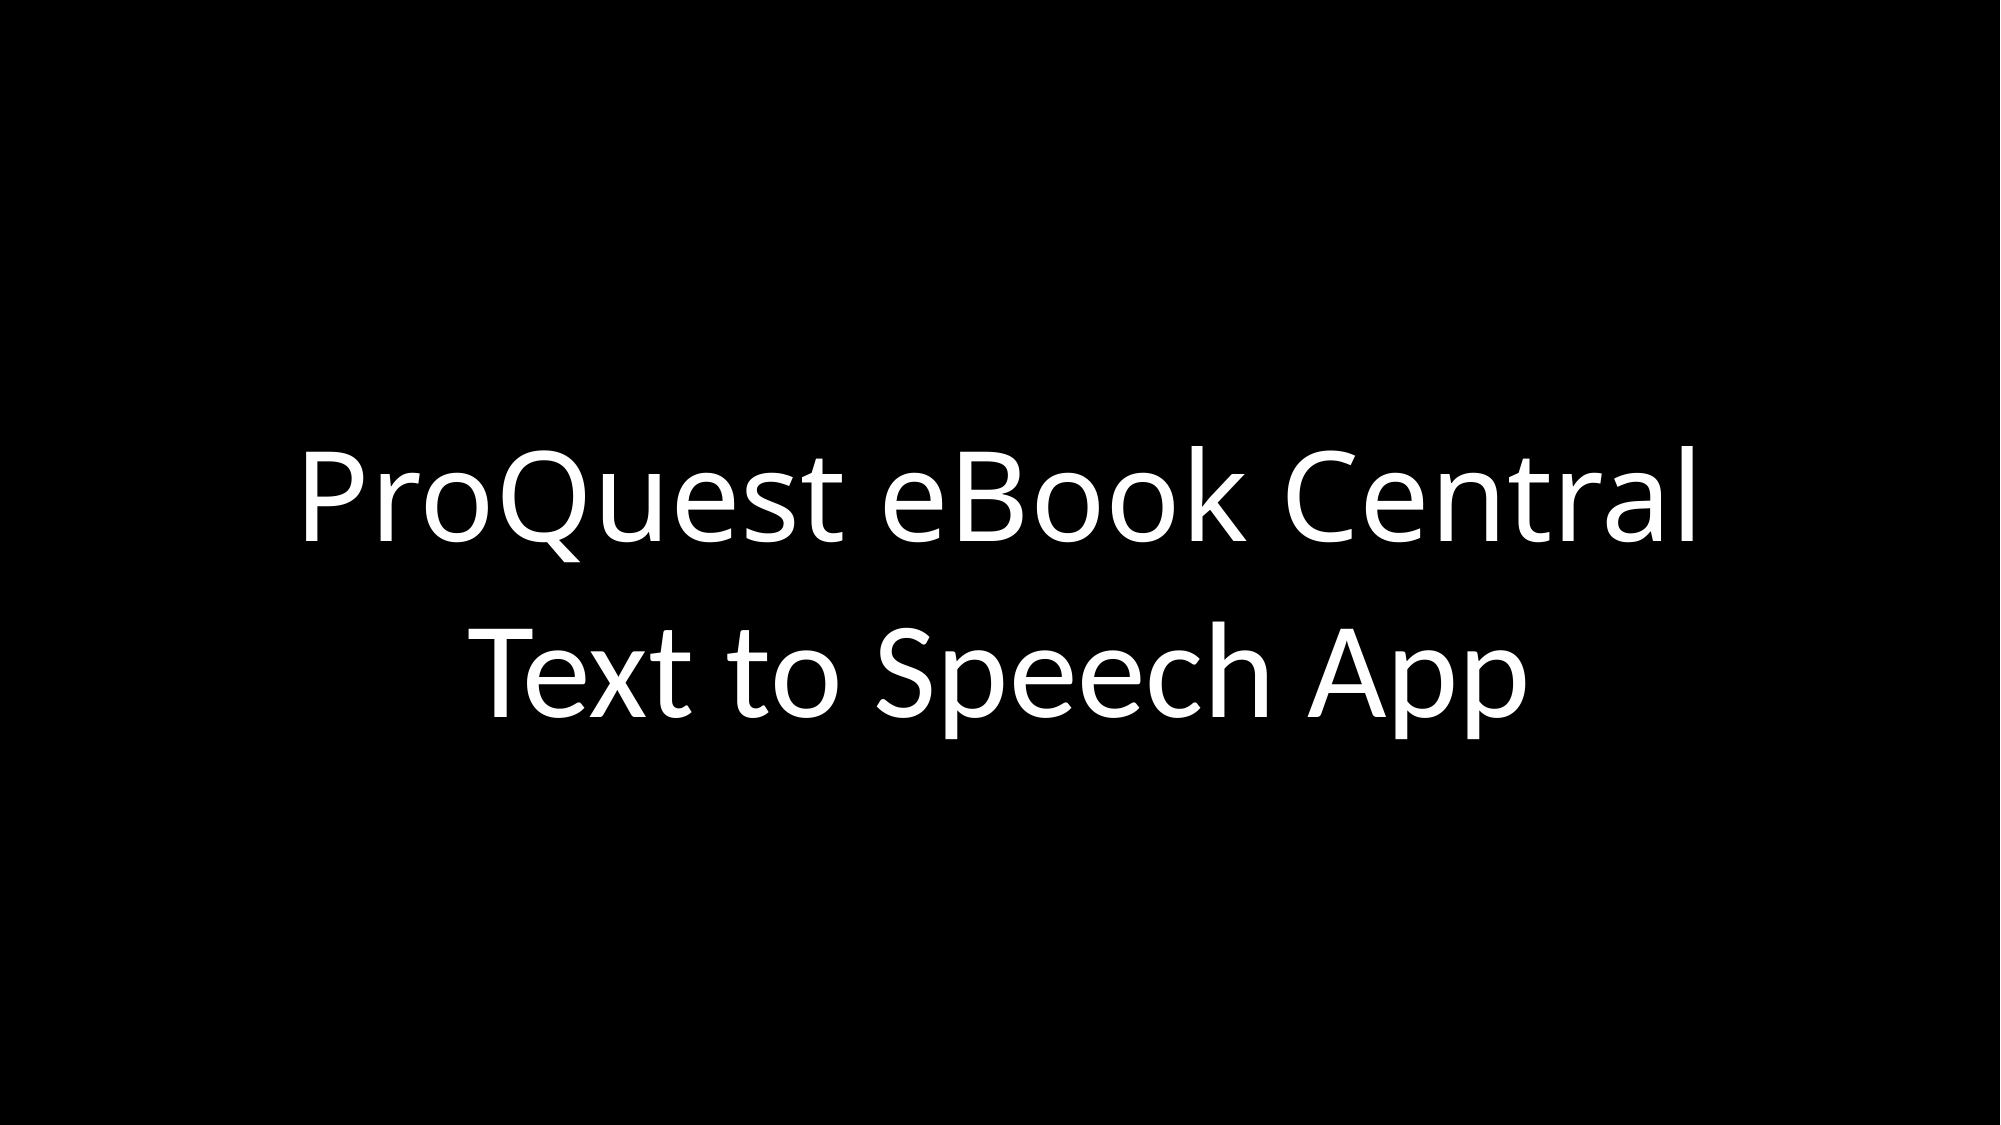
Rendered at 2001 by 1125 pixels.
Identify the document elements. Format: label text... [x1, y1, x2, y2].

title ProQuest eBook Central [249, 184, 1750, 576]
subtitle Text to Speech App [249, 590, 1750, 863]
